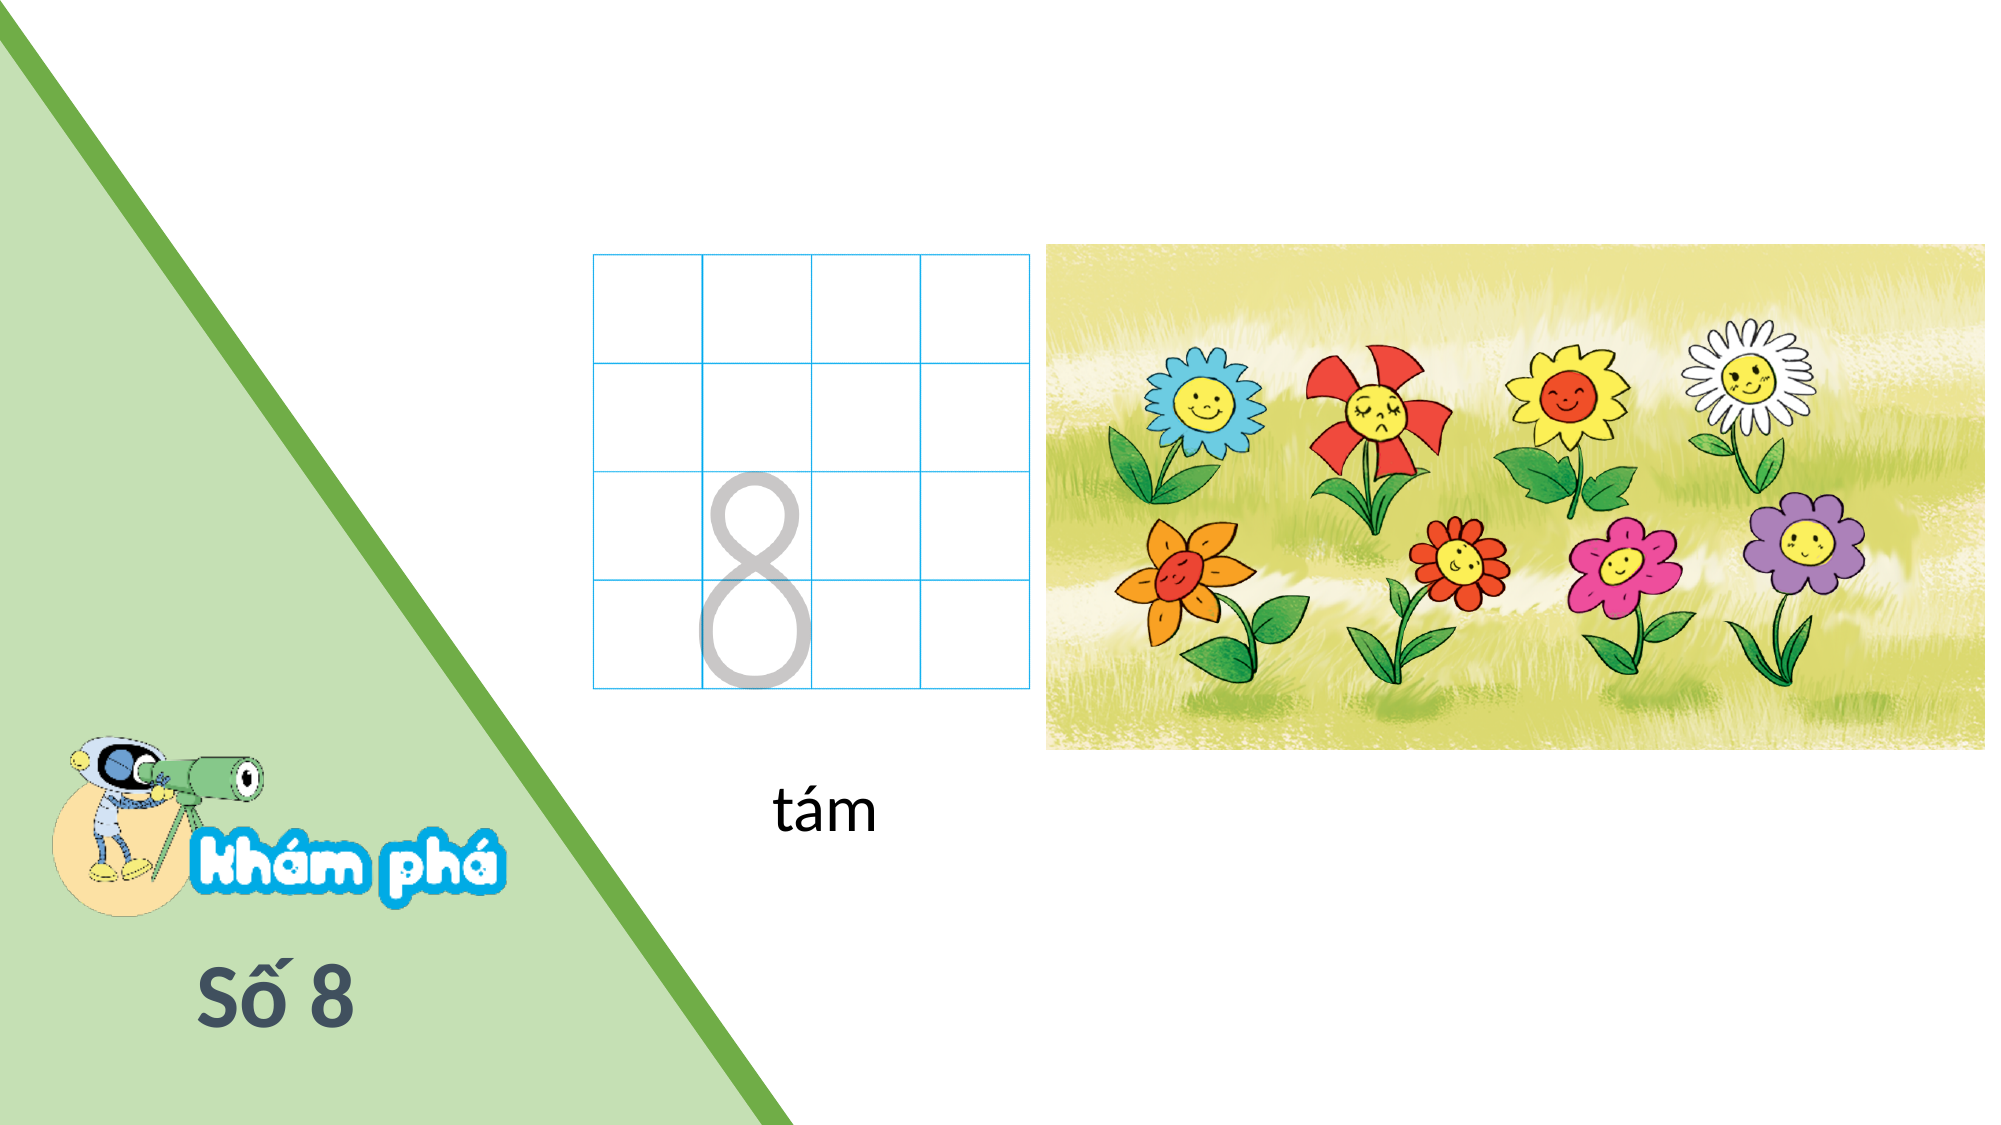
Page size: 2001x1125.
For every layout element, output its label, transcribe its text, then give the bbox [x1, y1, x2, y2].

picture [35, 699, 538, 951]
text_box tám [572, 768, 1079, 858]
text_box Số 8 [0, 942, 620, 1057]
picture [542, 182, 1985, 750]
